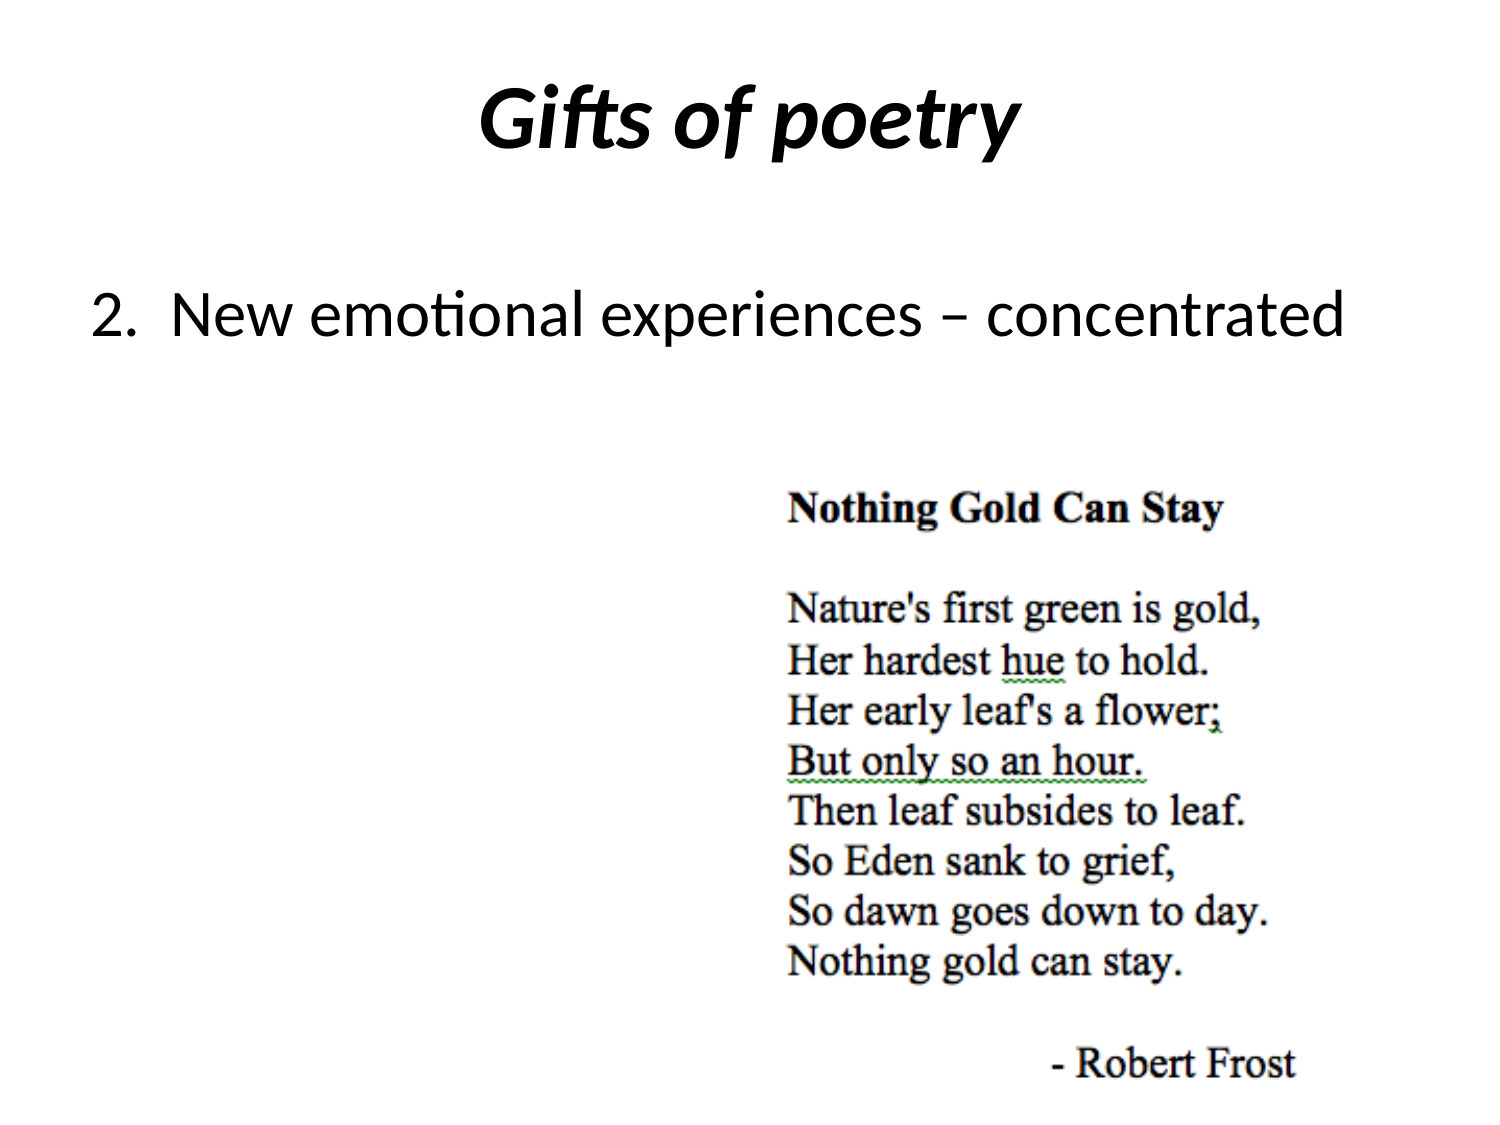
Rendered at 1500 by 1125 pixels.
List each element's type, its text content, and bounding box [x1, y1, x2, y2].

list 2. New emotional experiences – concentrated [75, 262, 1425, 1005]
title Gifts of poetry [75, 45, 1425, 233]
picture [740, 478, 1337, 1103]
